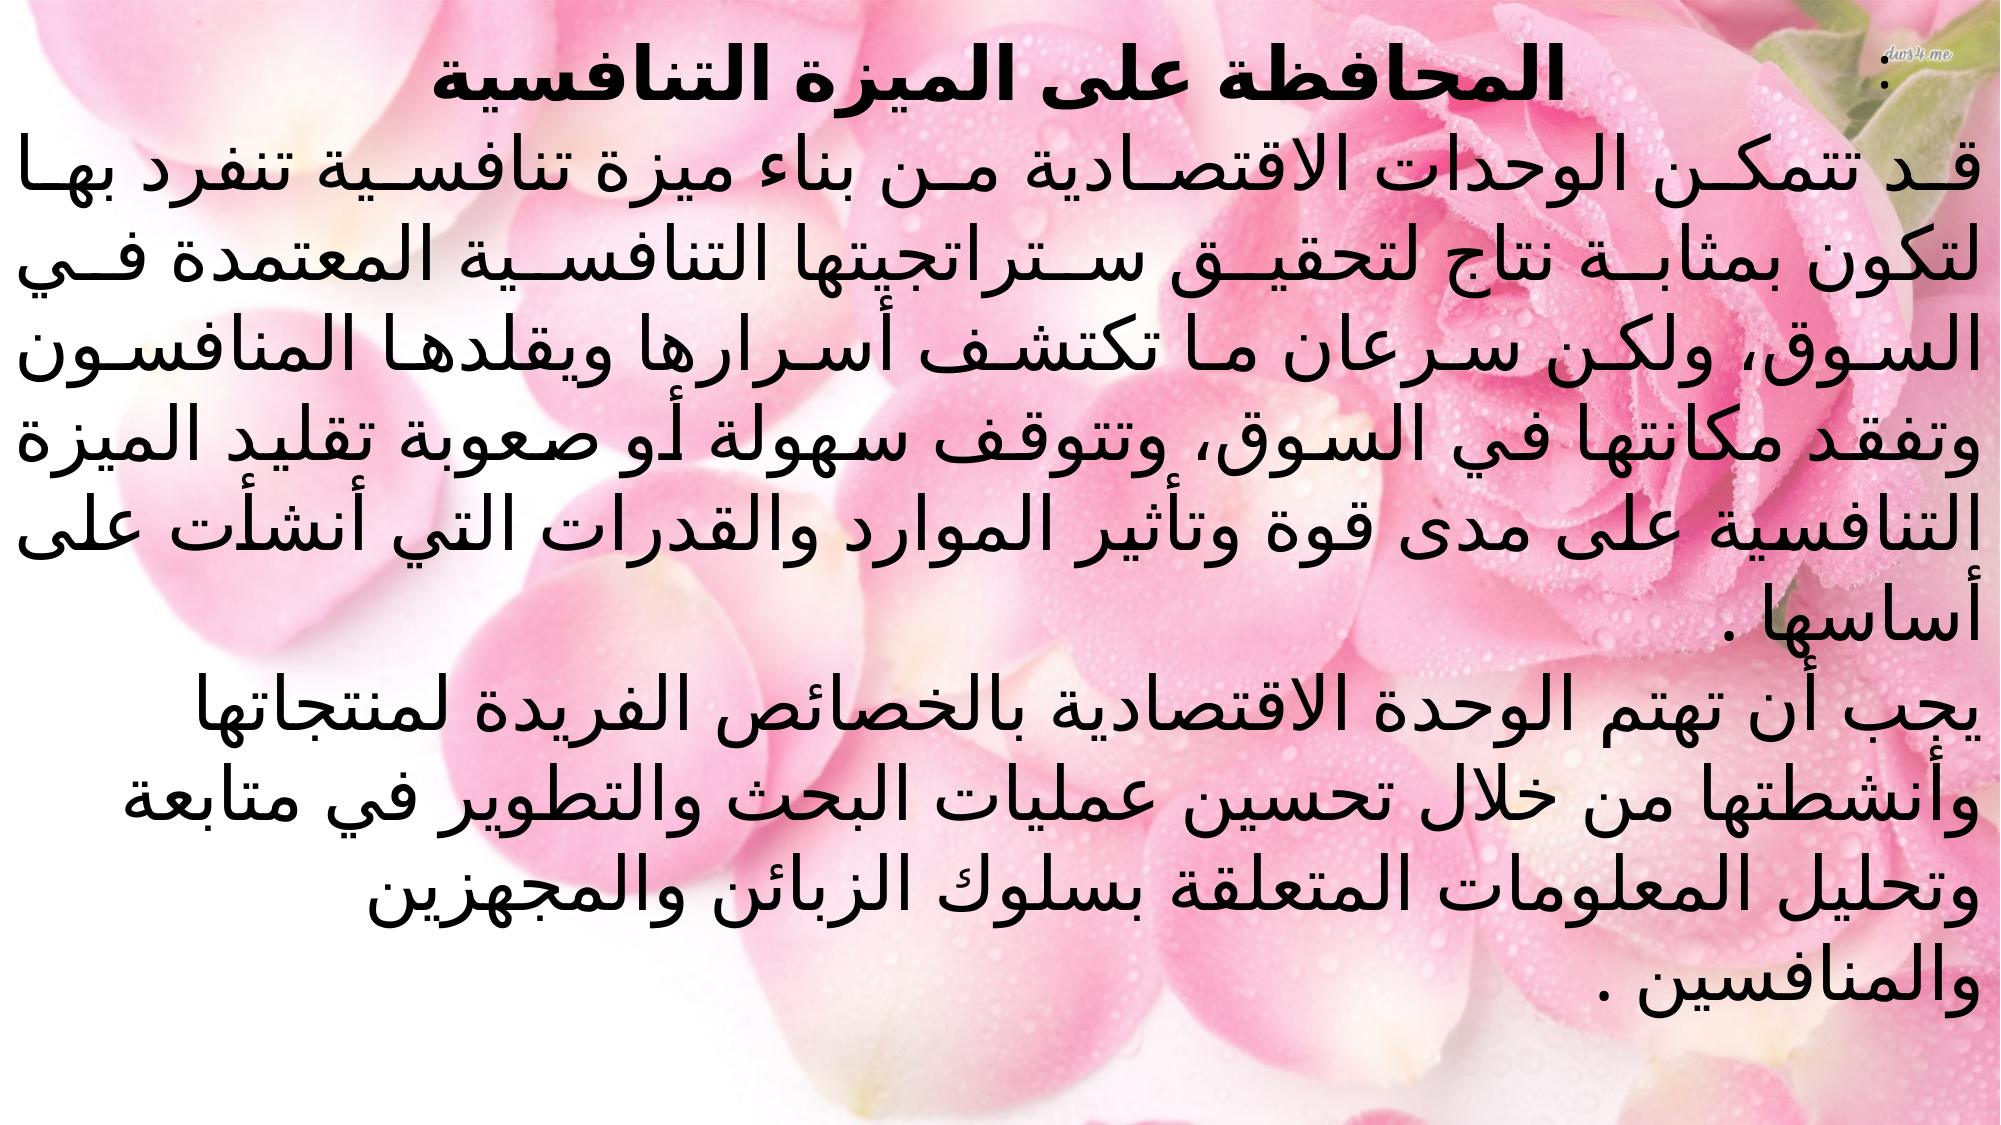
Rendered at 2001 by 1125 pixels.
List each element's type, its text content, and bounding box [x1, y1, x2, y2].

text_box المحافظة على الميزة التنافسية قد تتمكن الوحدات الاقتصادية من بناء ميزة تنافسية تنفرد بها لتكون بمثابة نتاج لتحقيق ستراتجيتها التنافسية المعتمدة في السوق، ولكن سرعان ما تكتشف أسرارها ويقلدها المنافسون وتفقد مكانتها في السوق، وتتوقف سهولة أو صعوبة تقليد الميزة التنافسية على مدى قوة وتأثير الموارد والقدرات التي أنشأت على أساسها . يجب أن تهتم الوحدة الاقتصادية بالخصائص الفريدة لمنتجاتها وأنشطتها من خلال تحسين عمليات البحث والتطوير في متابعة وتحليل المعلومات المتعلقة بسلوك الزبائن والمجهزين والمنافسين . [0, 18, 2000, 1024]
